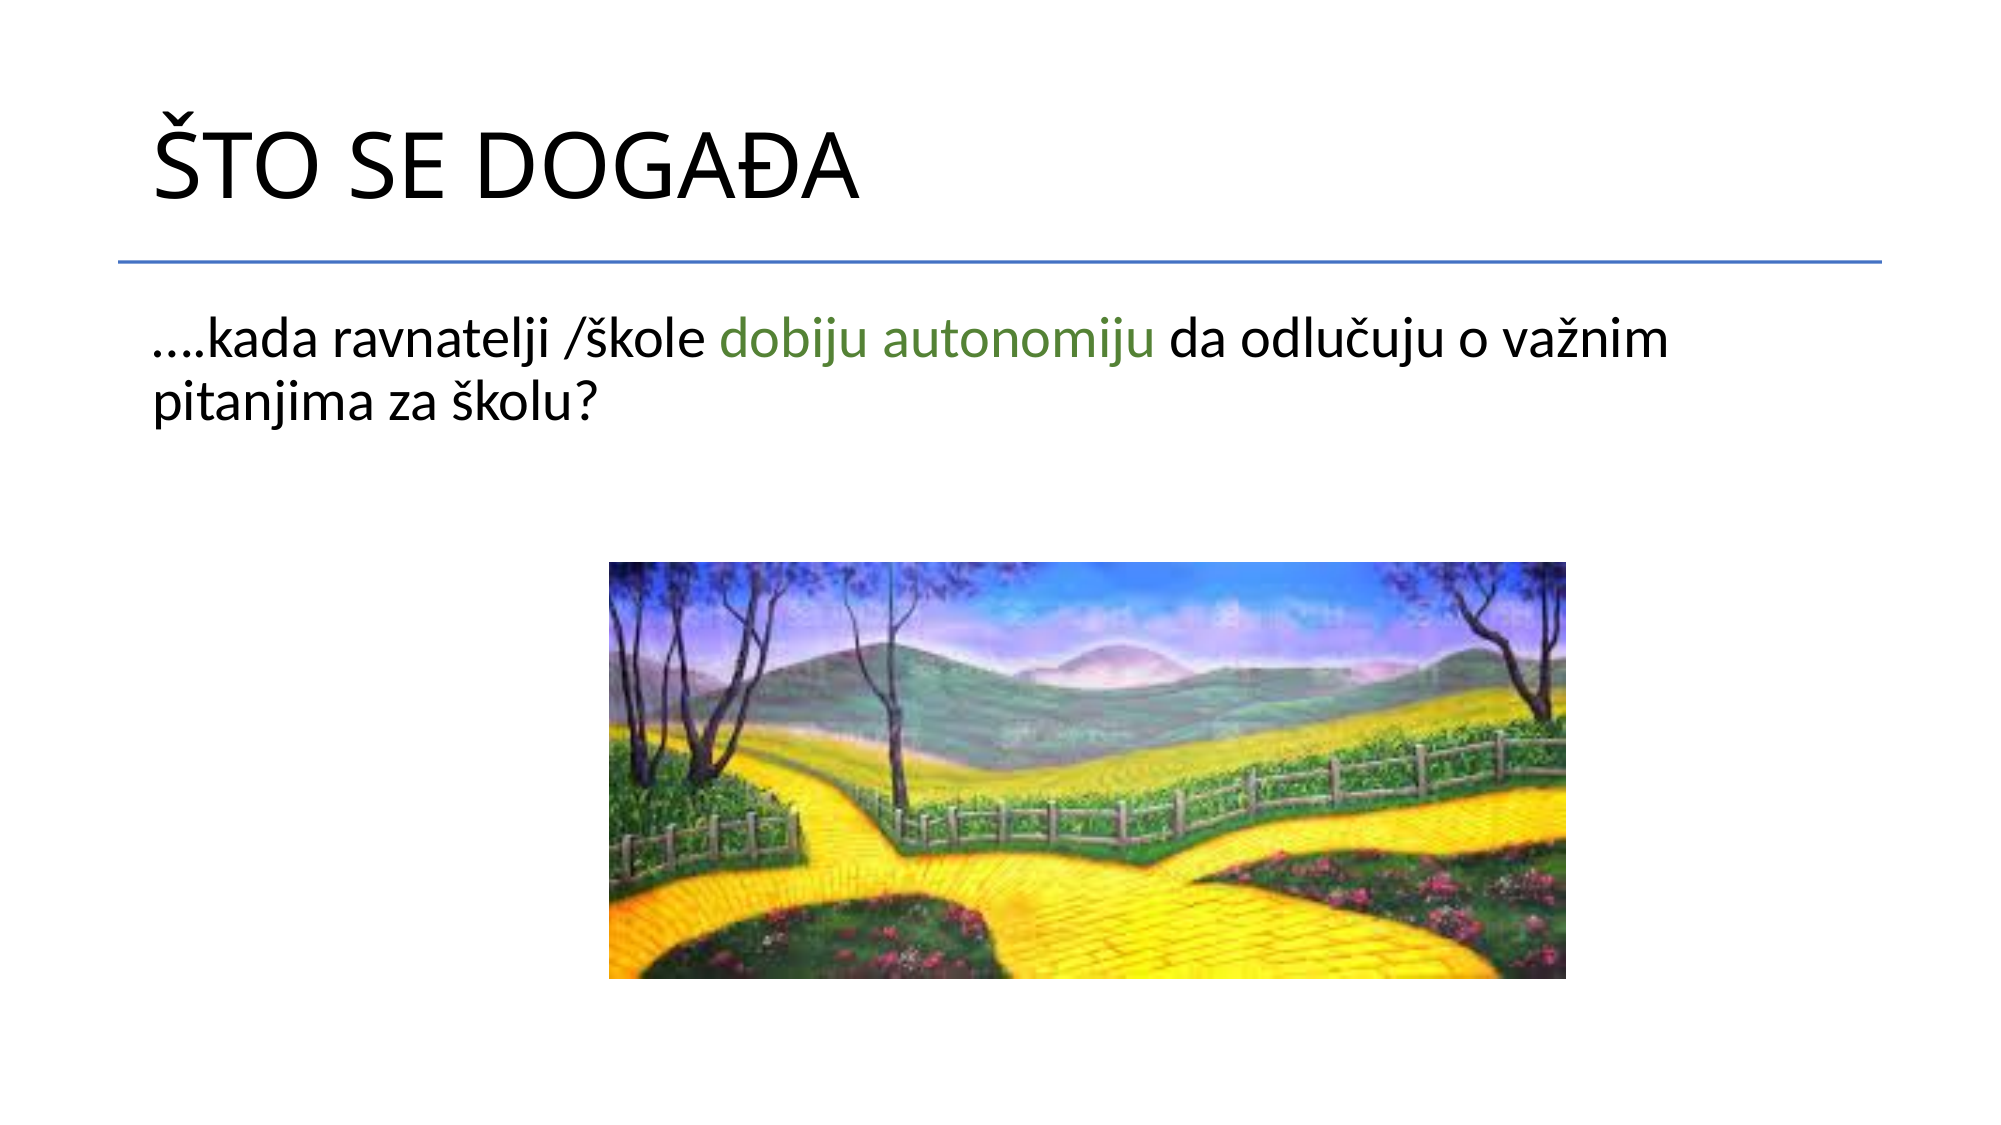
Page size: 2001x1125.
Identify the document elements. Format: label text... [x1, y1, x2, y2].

picture [609, 562, 1566, 979]
list ….kada ravnatelji /škole dobiju autonomiju da odlučuju o važnim pitanjima za školu? [137, 299, 1863, 1014]
title ŠTO SE DOGAĐA [137, 59, 1863, 278]
